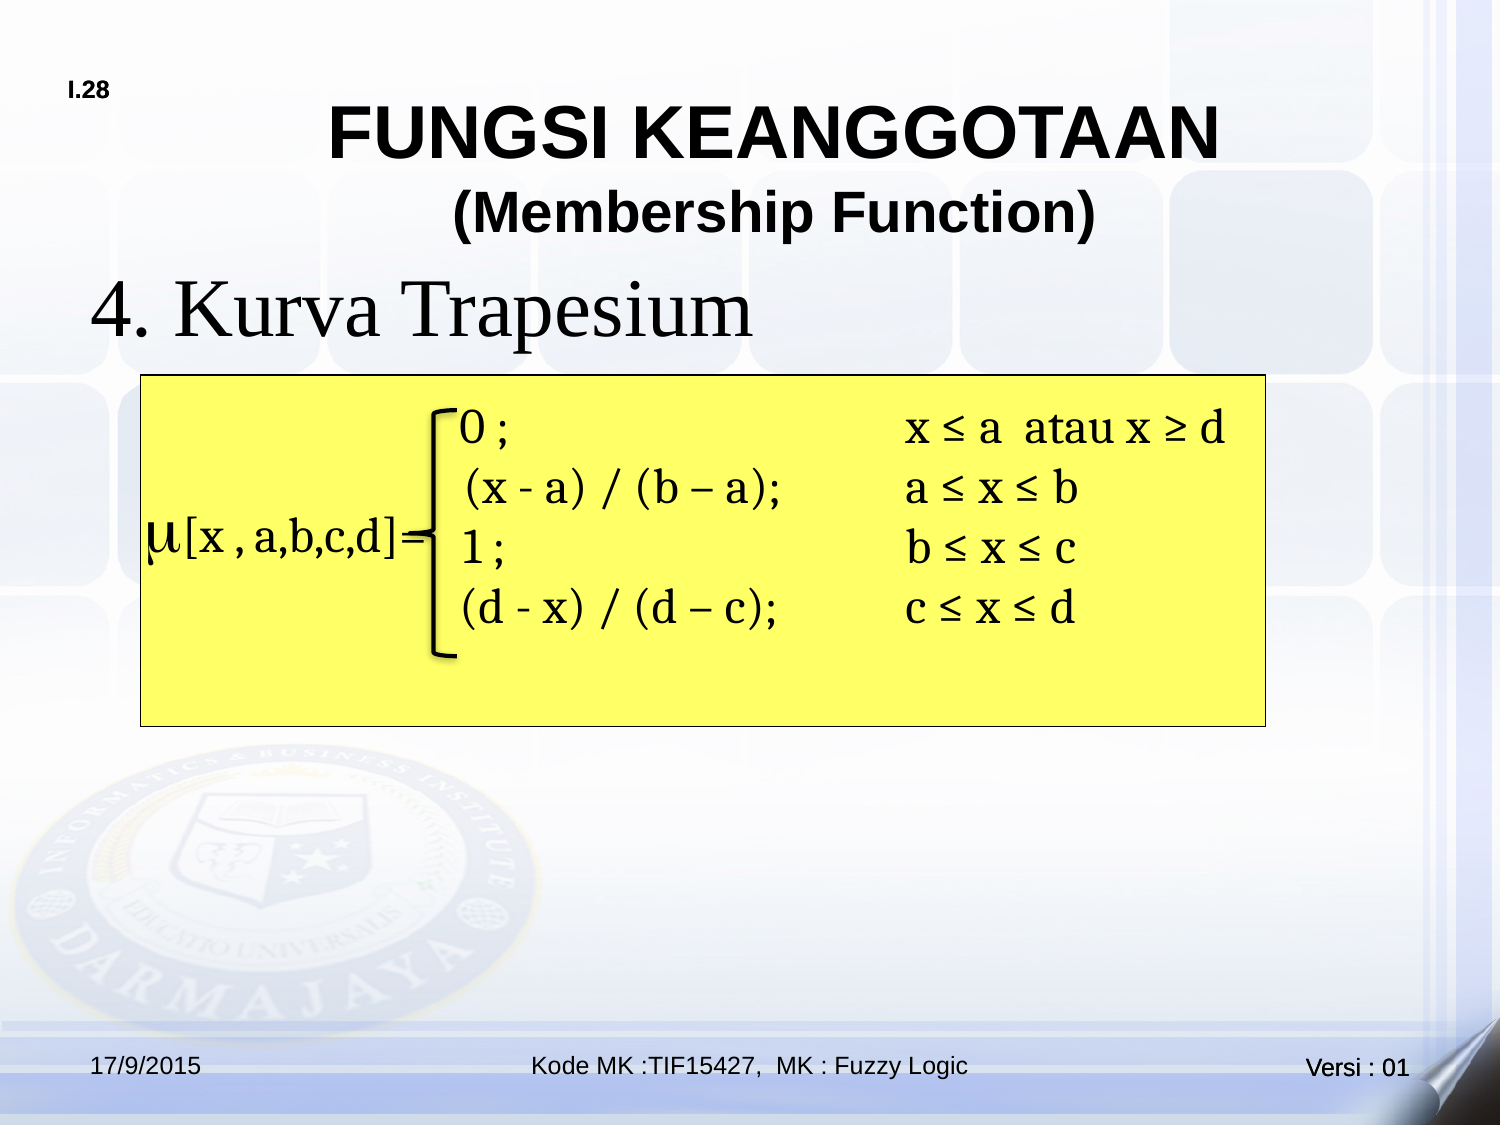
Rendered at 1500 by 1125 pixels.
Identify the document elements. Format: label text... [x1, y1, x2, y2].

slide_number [75, 1042, 425, 1103]
list 4. Kurva Trapesium [75, 246, 1425, 1032]
picture [0, 0, 1500, 1125]
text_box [128, 374, 1266, 727]
footer Kode MK :TIF15427, MK : Fuzzy Logic [512, 1042, 988, 1103]
text_box FUNGSI KEANGGOTAAN (Membership Function) [99, 70, 1450, 258]
